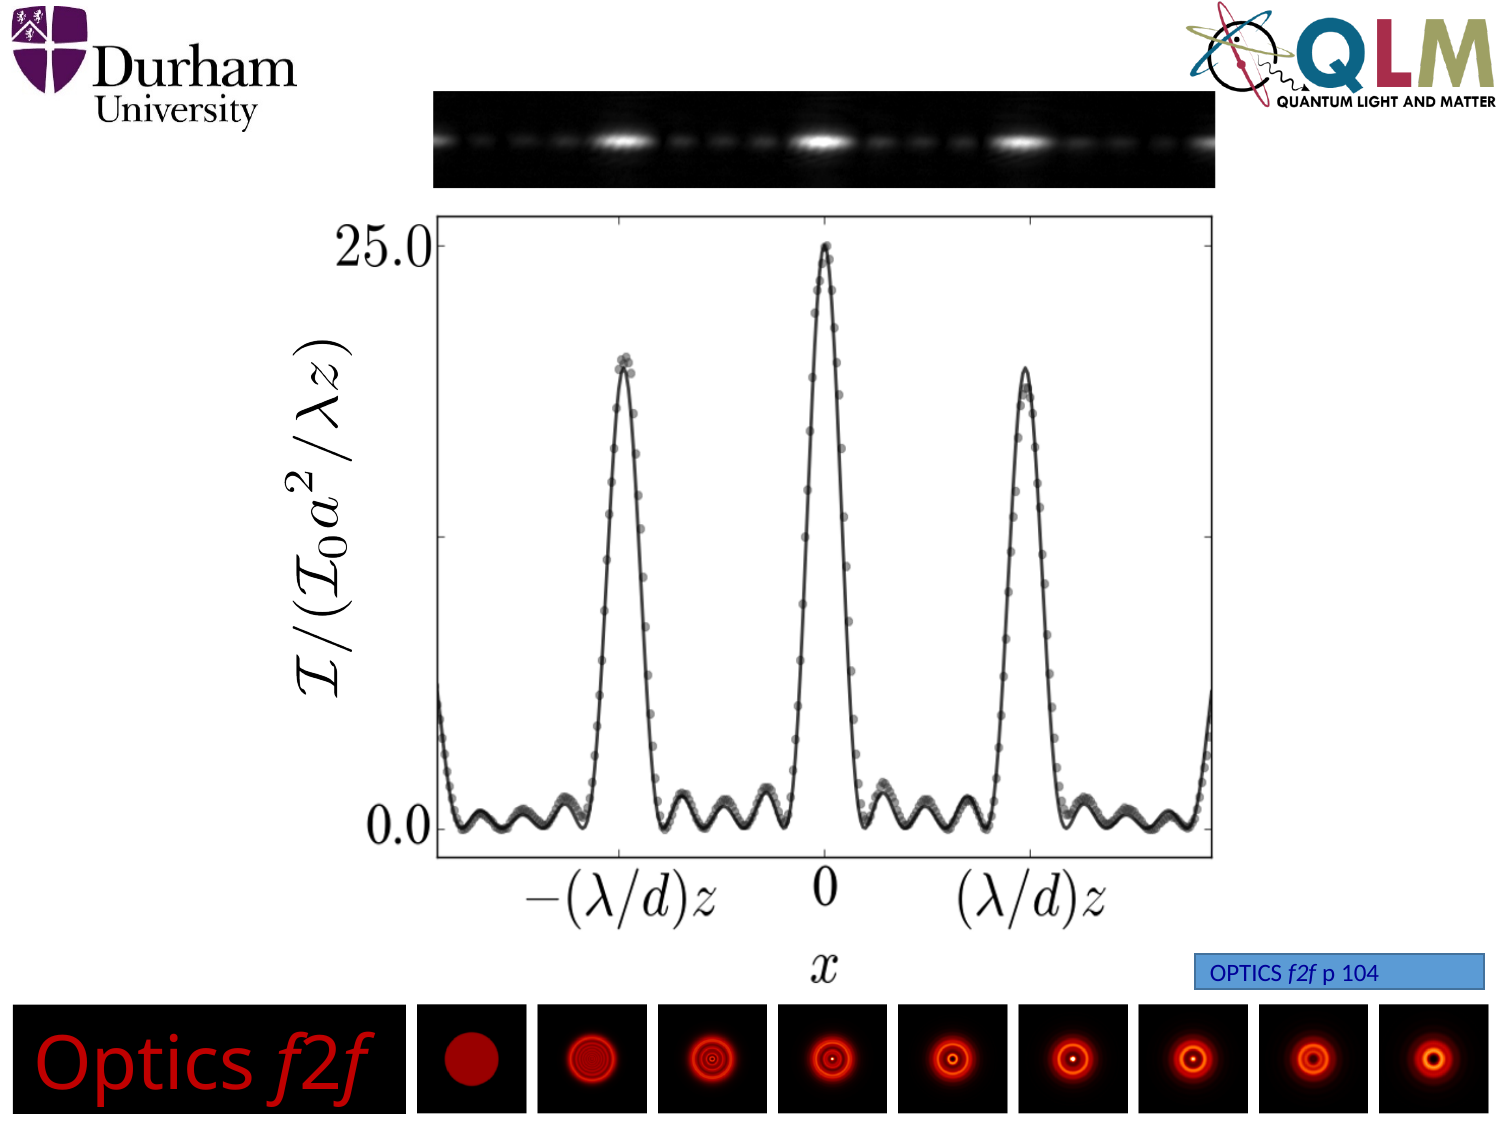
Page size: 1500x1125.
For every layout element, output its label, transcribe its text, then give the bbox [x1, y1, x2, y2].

picture [1183, 0, 1500, 113]
picture [406, 994, 1499, 1125]
picture [11, 6, 297, 132]
text_box OPTICS f2f p 104 [1216, 953, 1485, 990]
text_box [271, 90, 1216, 991]
